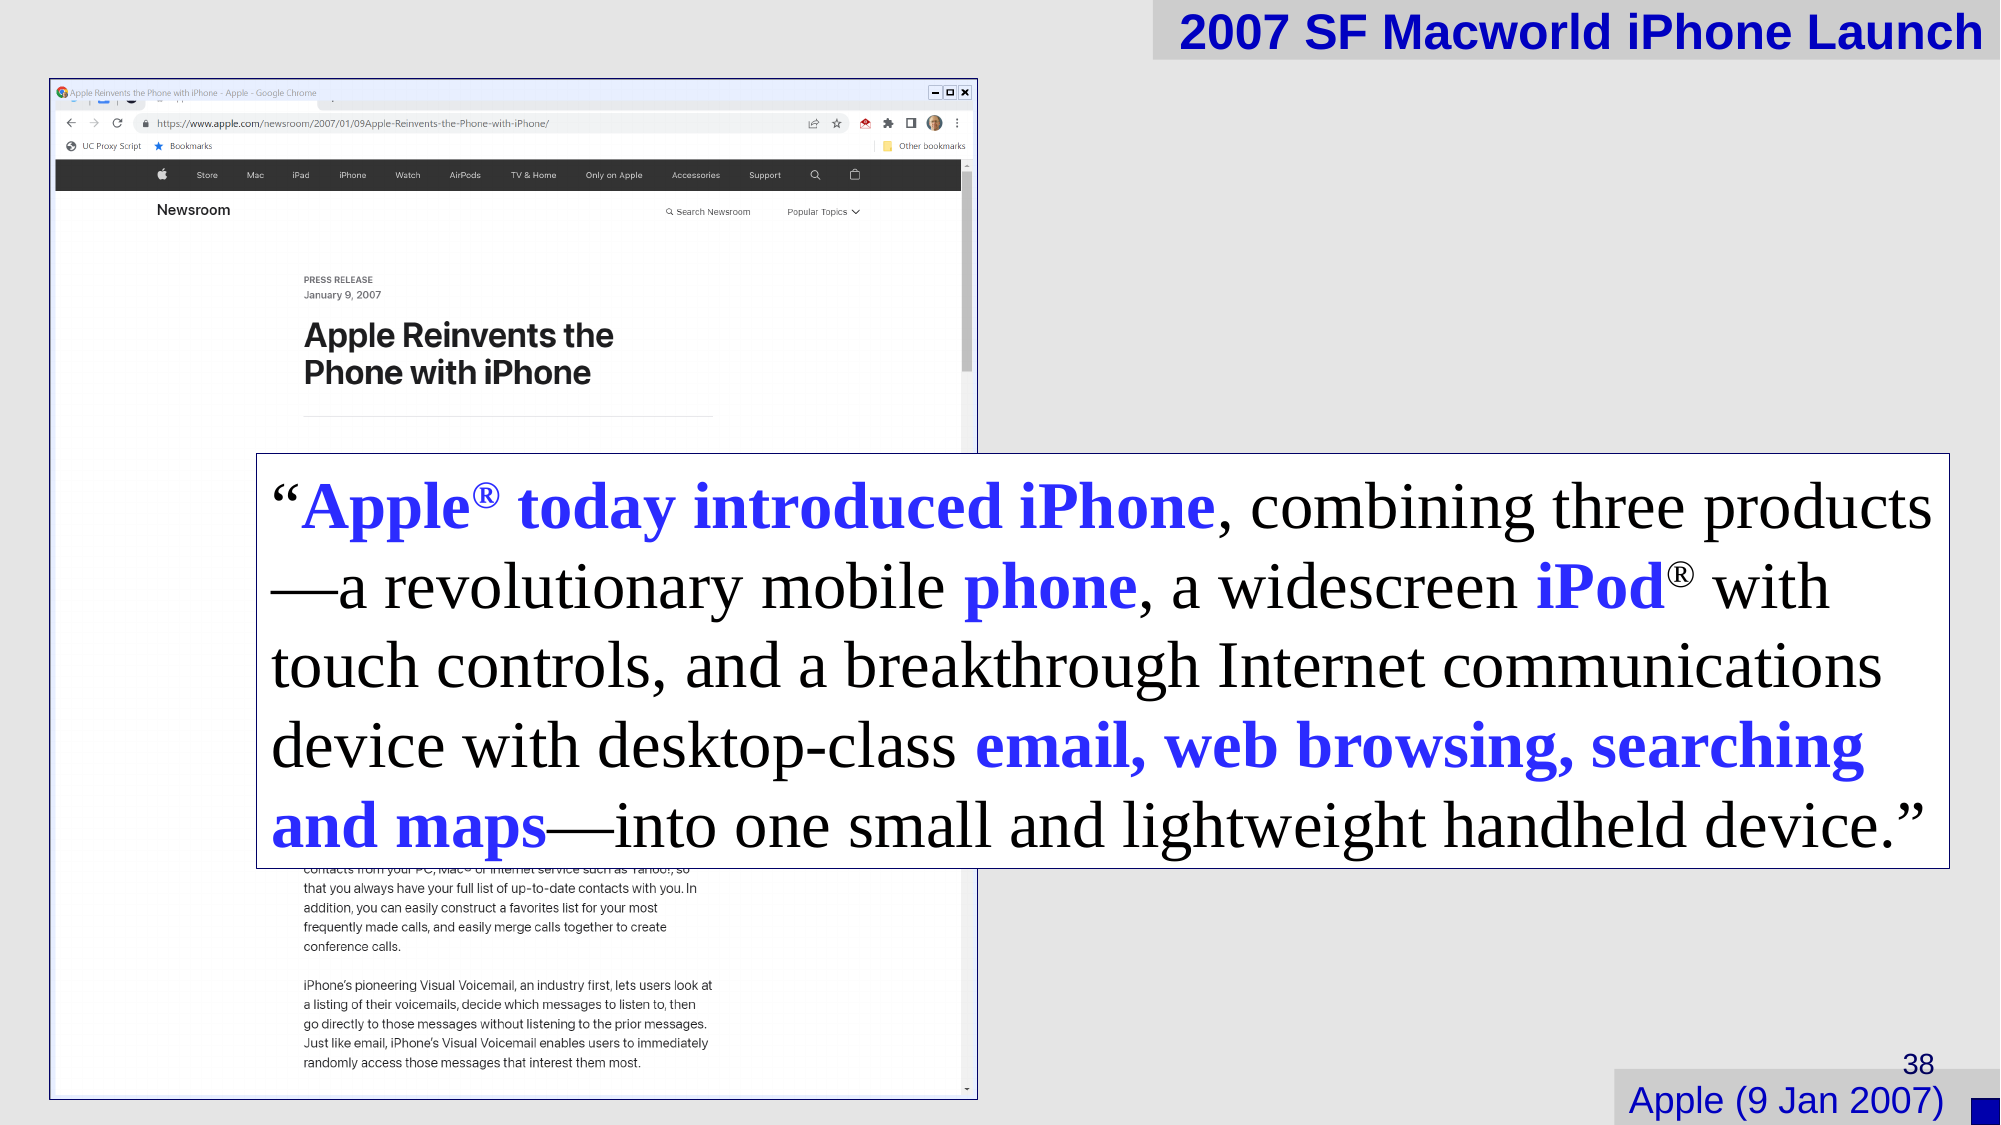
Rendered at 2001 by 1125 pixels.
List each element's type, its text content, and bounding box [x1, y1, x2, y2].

text_box “Apple® today introduced iPhone, combining three products—a revolutionary mobile phone, a widescreen iPod® with touch controls, and a breakthrough Internet communications device with desktop-class email, web browsing, searching and maps—into one small and lightweight handheld device.” [982, 453, 1950, 869]
text_box Apple (9 Jan 2007) [1614, 1068, 2000, 1125]
picture [49, 78, 978, 1100]
title 2007 SF Macworld iPhone Launch [1152, 0, 2000, 60]
slide_number 38 [1533, 1024, 1951, 1101]
